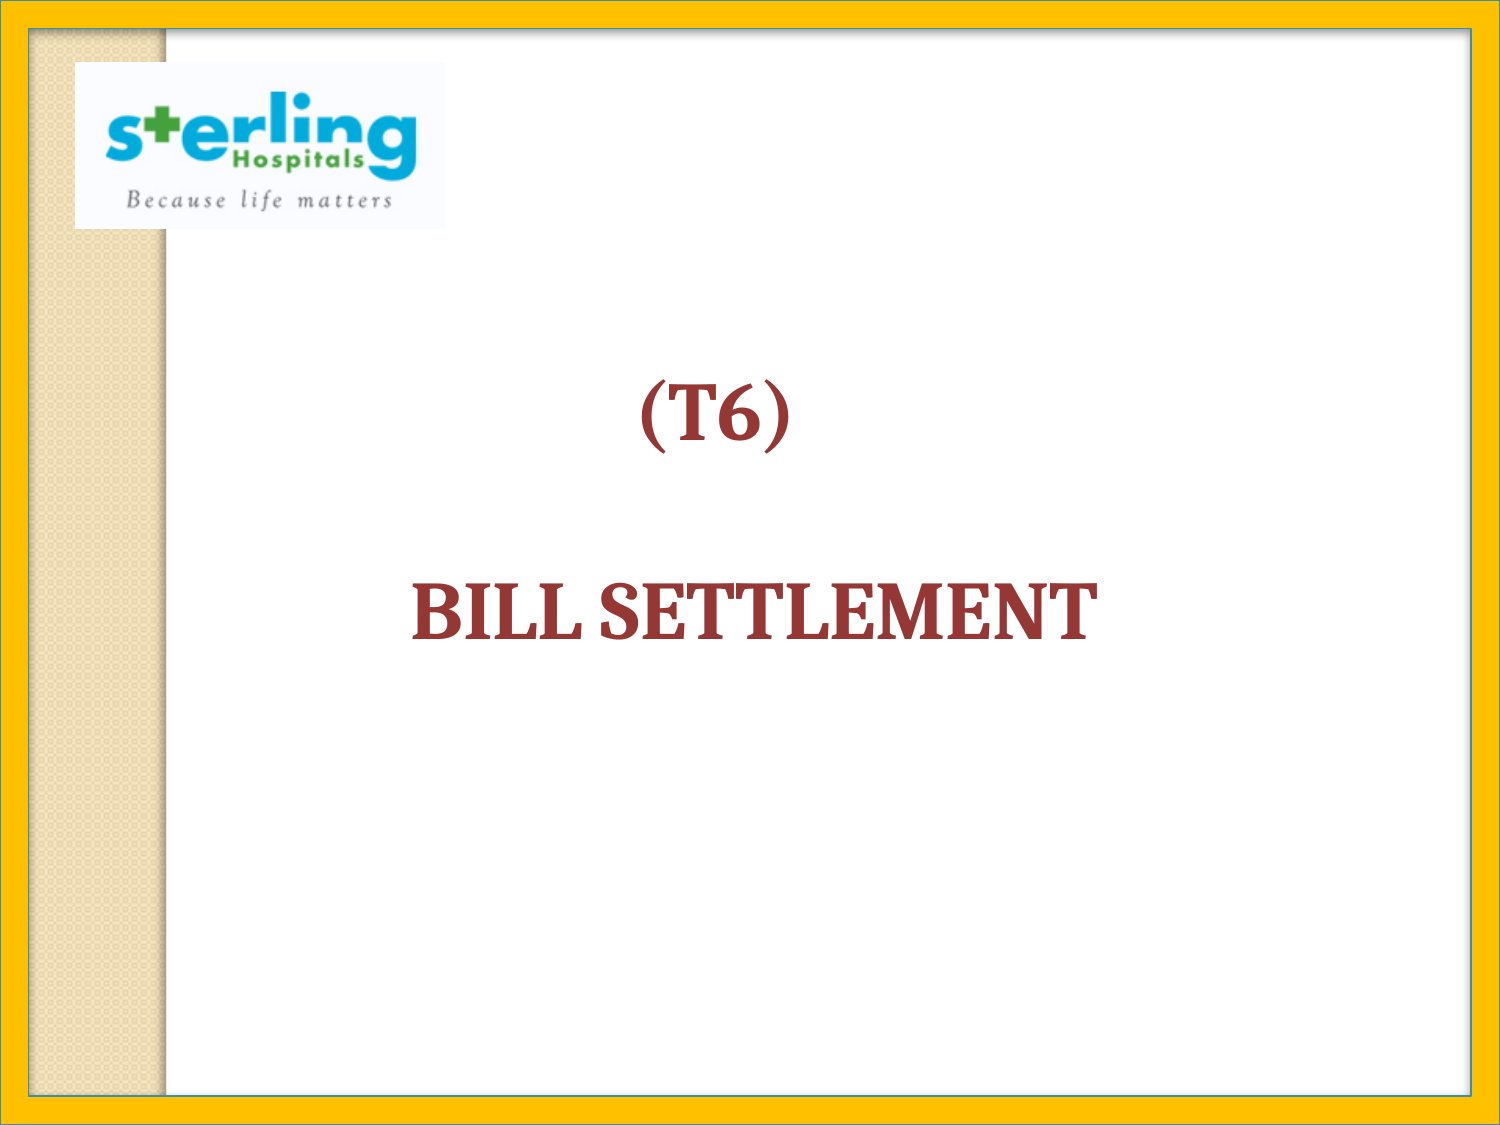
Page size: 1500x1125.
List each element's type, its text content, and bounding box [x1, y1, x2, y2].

text_box (T6) [620, 349, 845, 465]
text_box BILL SETTLEMENT [395, 548, 1176, 664]
picture [74, 62, 446, 229]
text_box [0, 0, 1500, 1125]
